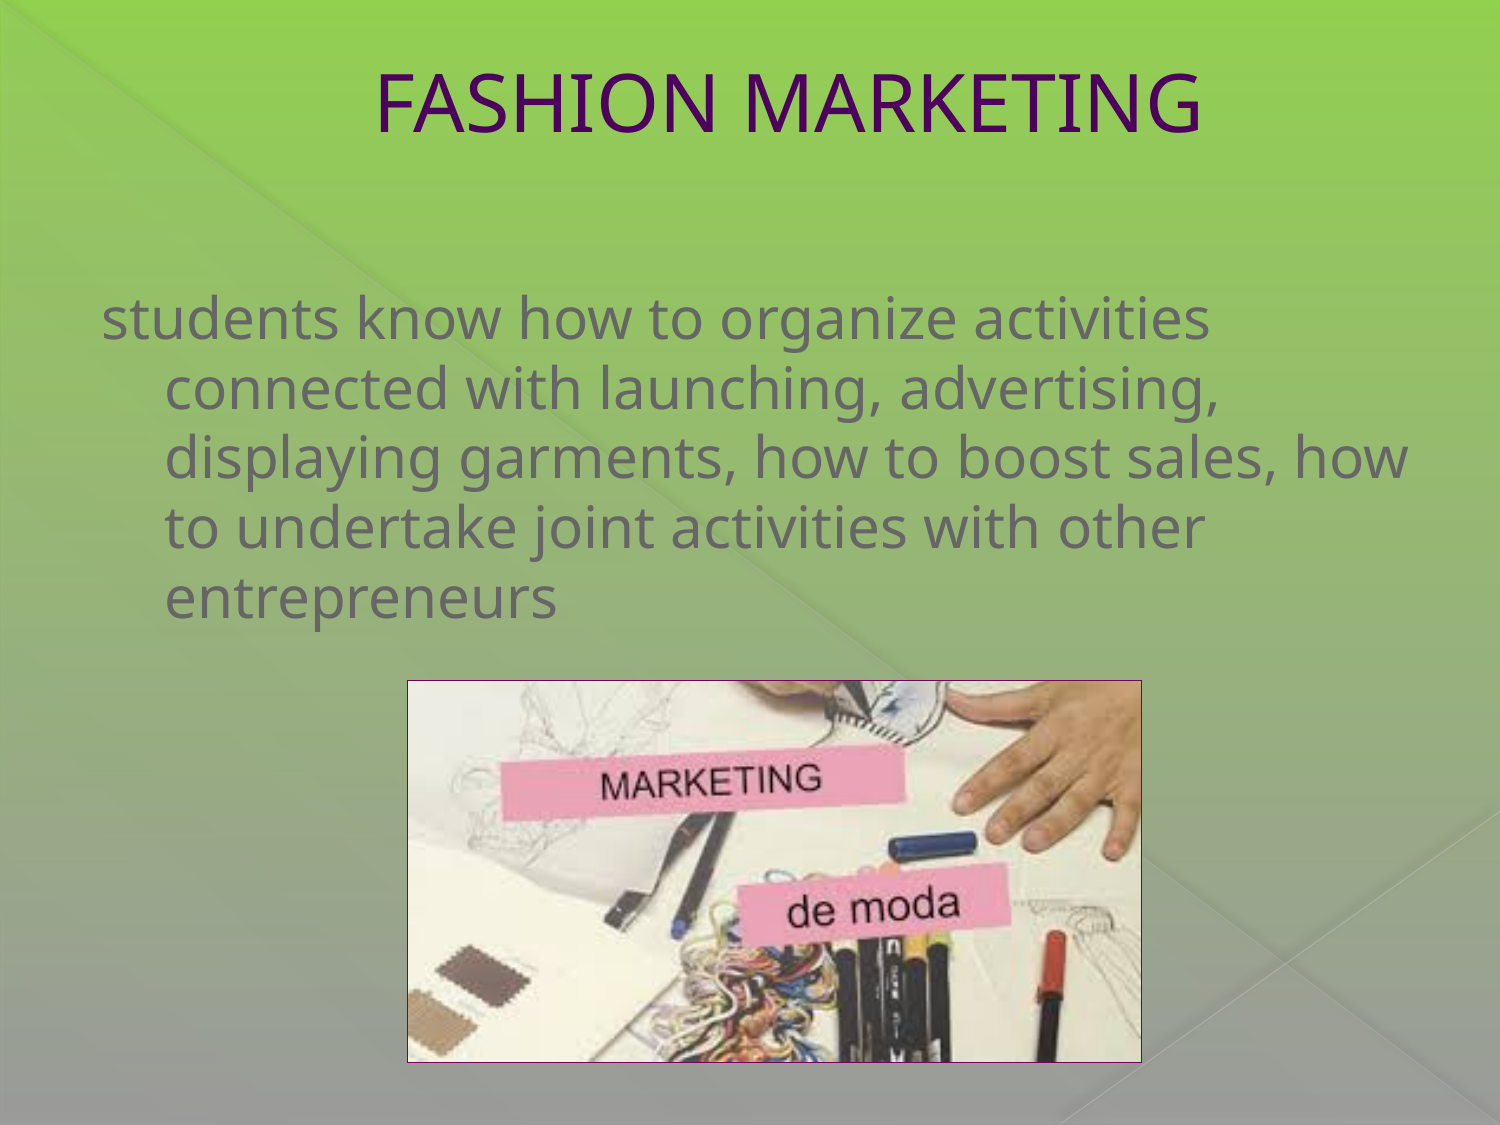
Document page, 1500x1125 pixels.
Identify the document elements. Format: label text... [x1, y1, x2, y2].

text_box students know how to organize activities connected with launching, advertising, displaying garments, how to boost sales, how to undertake joint activities with other entrepreneurs [76, 273, 1435, 638]
title FASHION MARKETING [75, 43, 1425, 274]
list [407, 680, 1142, 1063]
